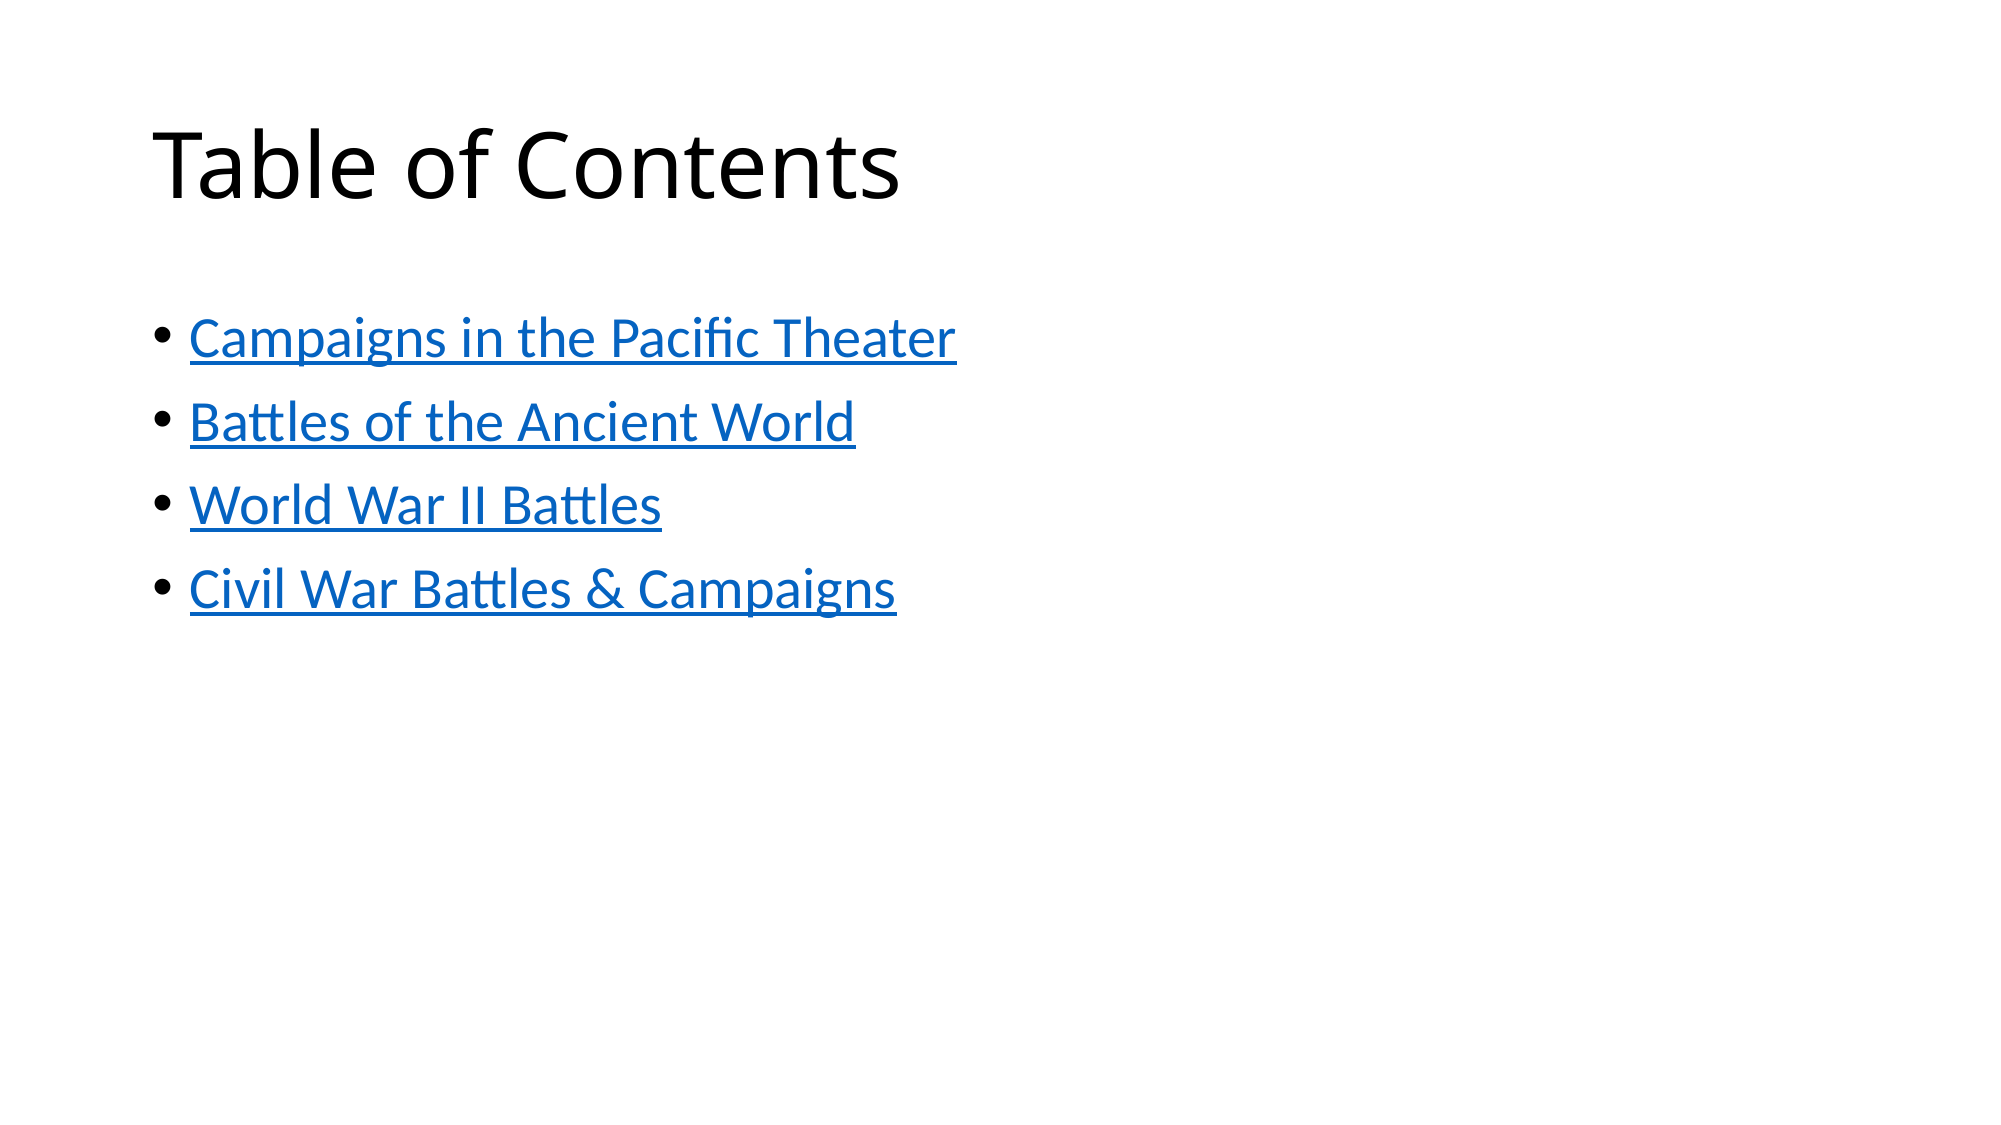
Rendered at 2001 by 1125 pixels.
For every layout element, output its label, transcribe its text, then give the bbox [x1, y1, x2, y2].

list Campaigns in the Pacific Theater Battles of the Ancient World World War II Battles Civil War Battles & Campaigns [137, 299, 1863, 1014]
title Table of Contents [137, 59, 1863, 278]
